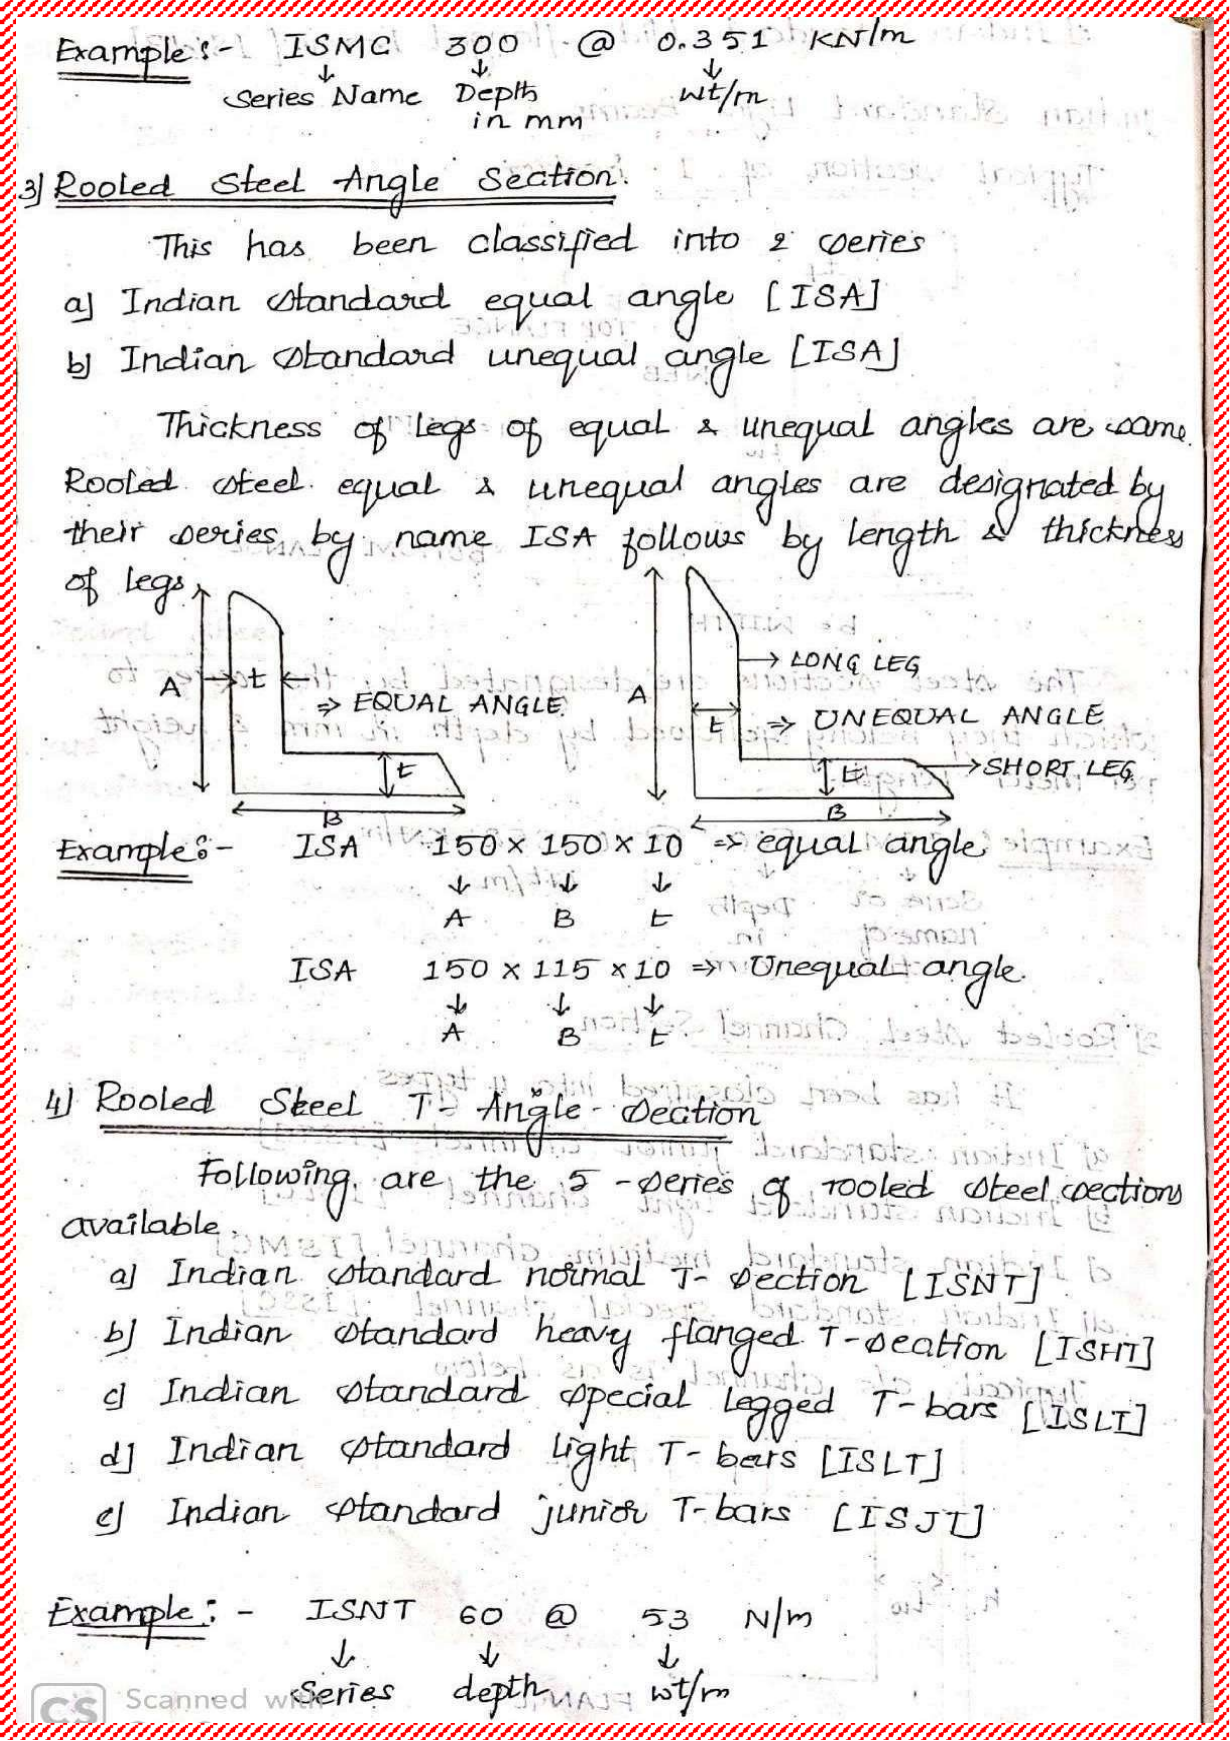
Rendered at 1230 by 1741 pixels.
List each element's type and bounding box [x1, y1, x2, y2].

text_box [0, 0, 1230, 1741]
